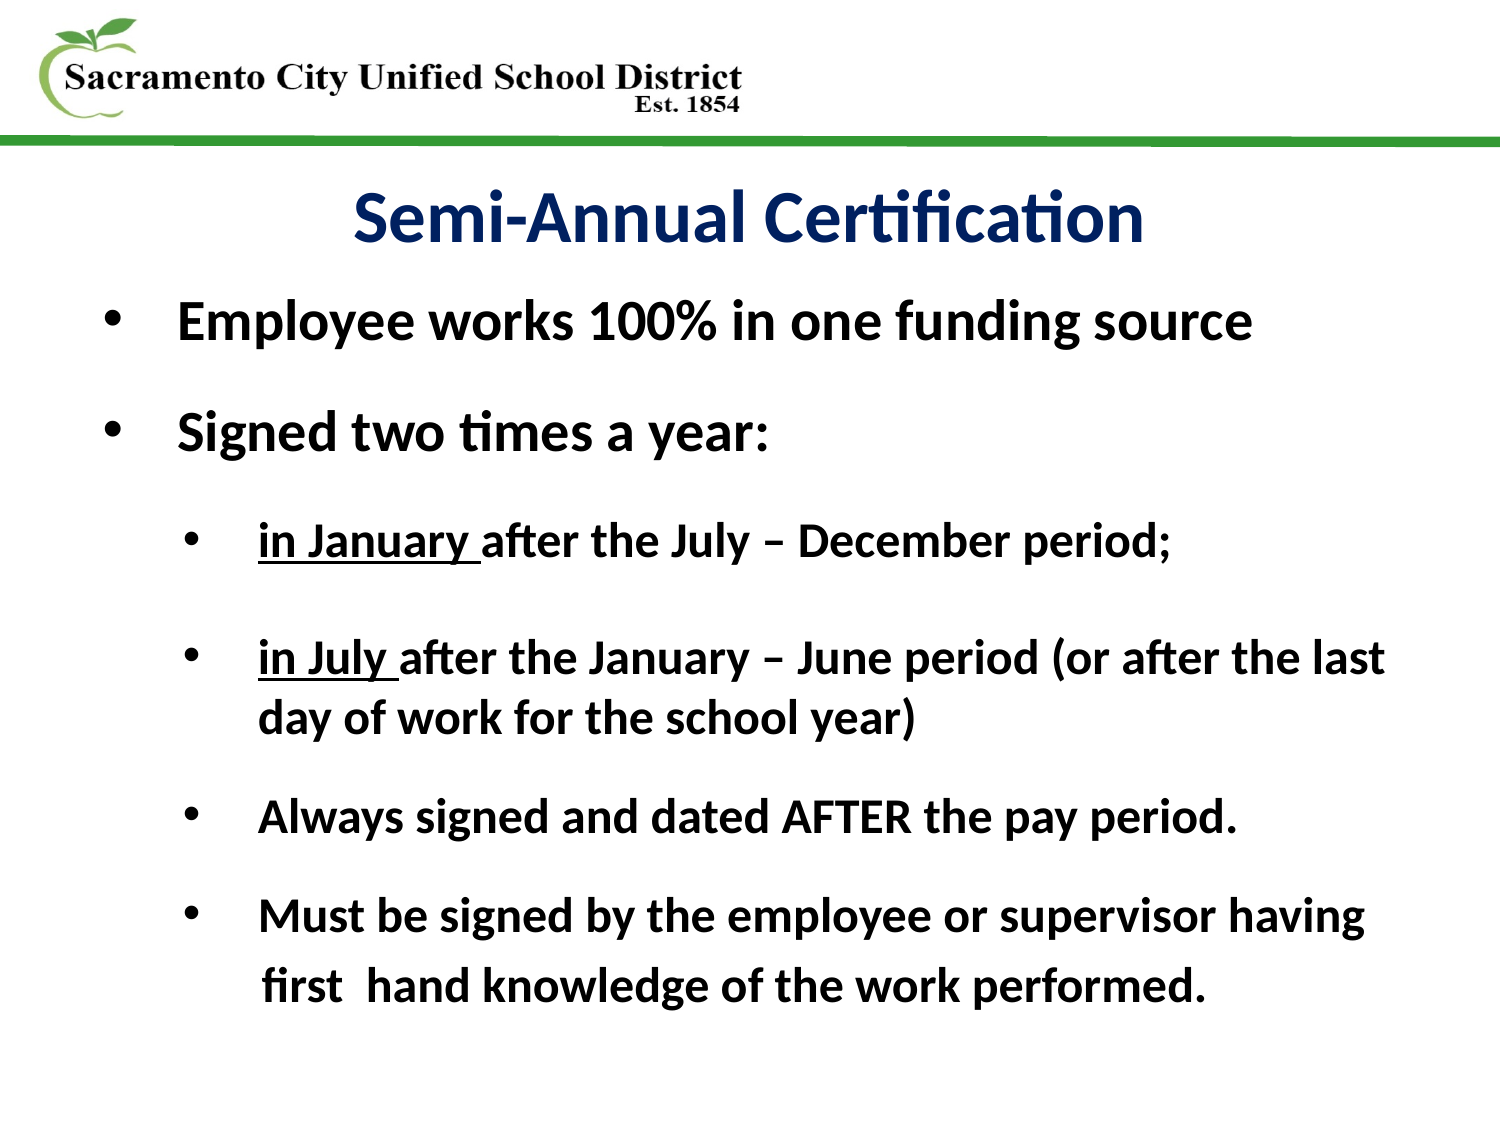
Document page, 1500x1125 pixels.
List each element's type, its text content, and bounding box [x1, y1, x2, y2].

picture [29, 8, 751, 124]
title Semi-Annual Certification [103, 151, 1397, 275]
list Employee works 100% in one funding source Signed two times a year: in January after the July – December period; in July after the January – June period (or after the last day of work for the school year) Always signed and dated AFTER the pay period. Must be signed by the employee or supervisor having first hand knowledge of the work performed. [87, 275, 1438, 1068]
